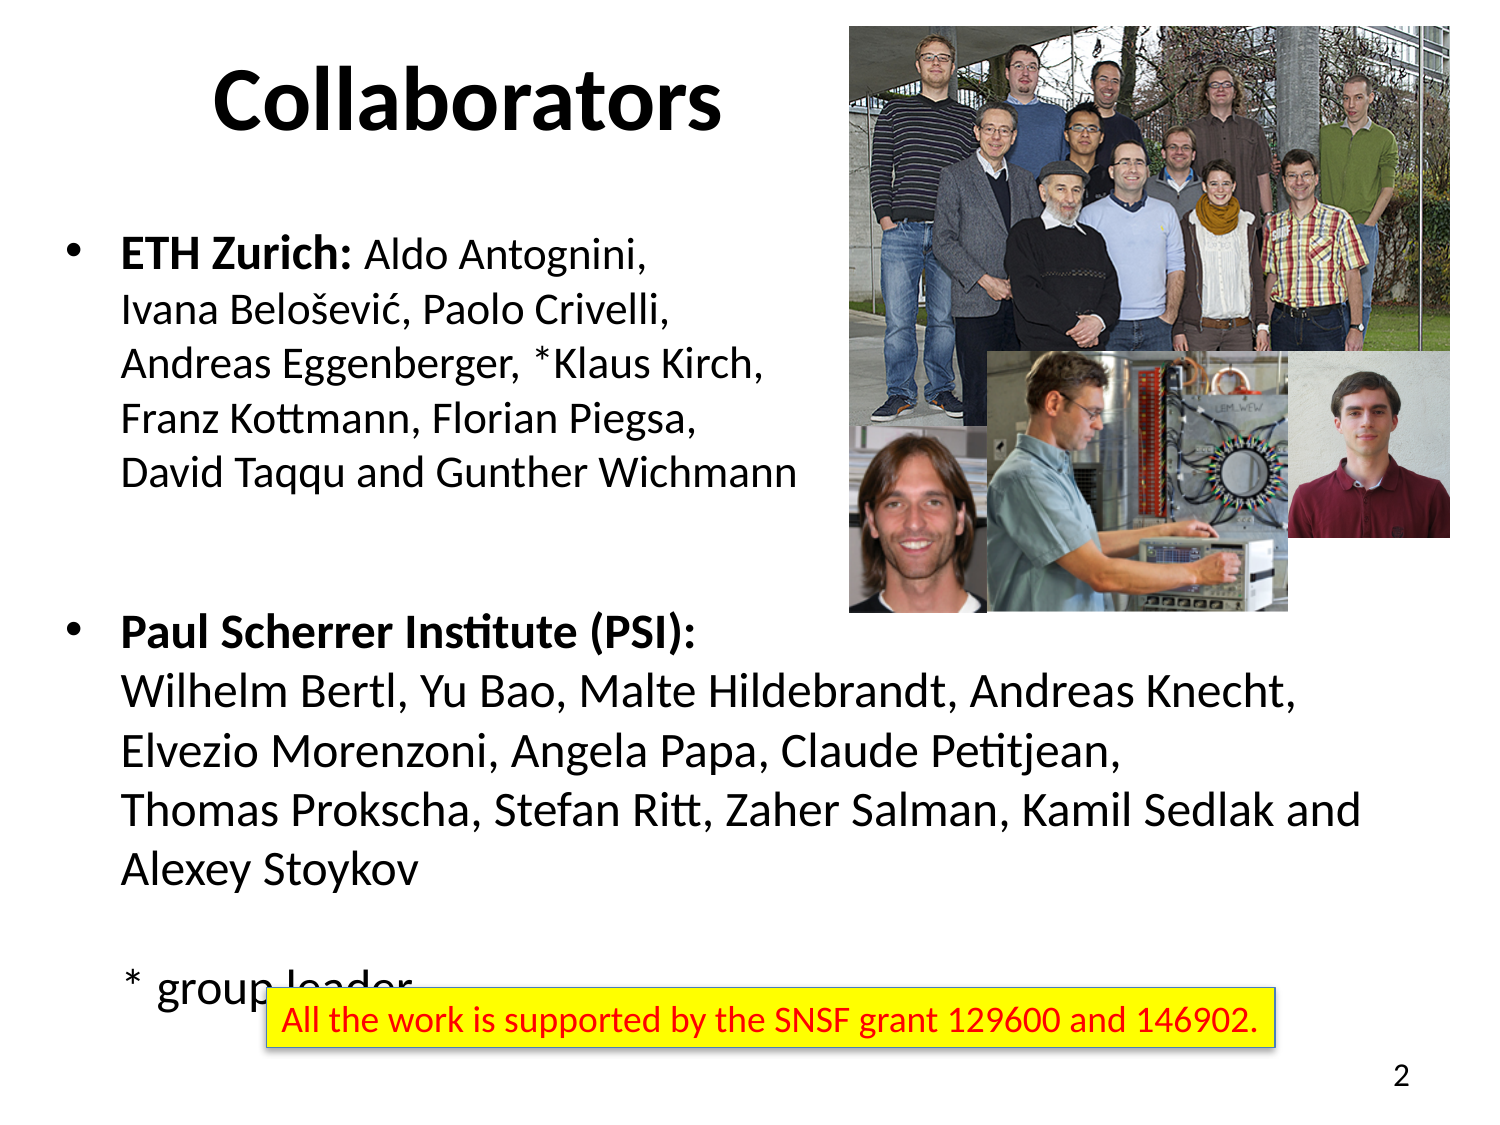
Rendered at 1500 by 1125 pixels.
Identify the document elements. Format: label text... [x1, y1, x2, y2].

list ETH Zurich: Aldo Antognini, Ivana Belošević, Paolo Crivelli, Andreas Eggenberger, *Klaus Kirch, Franz Kottmann, Florian Piegsa, David Taqqu and Gunther Wichmann Paul Scherrer Institute (PSI): Wilhelm Bertl, Yu Bao, Malte Hildebrandt, Andreas Knecht, Elvezio Morenzoni, Angela Papa, Claude Petitjean, Thomas Prokscha, Stefan Ritt, Zaher Salman, Kamil Sedlak and Alexey Stoykov * group leader [50, 212, 1450, 1025]
picture [849, 26, 1451, 613]
title Collaborators [50, 0, 888, 188]
text_box All the work is supported by the SNSF grant 129600 and 146902. [266, 987, 1276, 1048]
slide_number 2 [1074, 1042, 1425, 1103]
